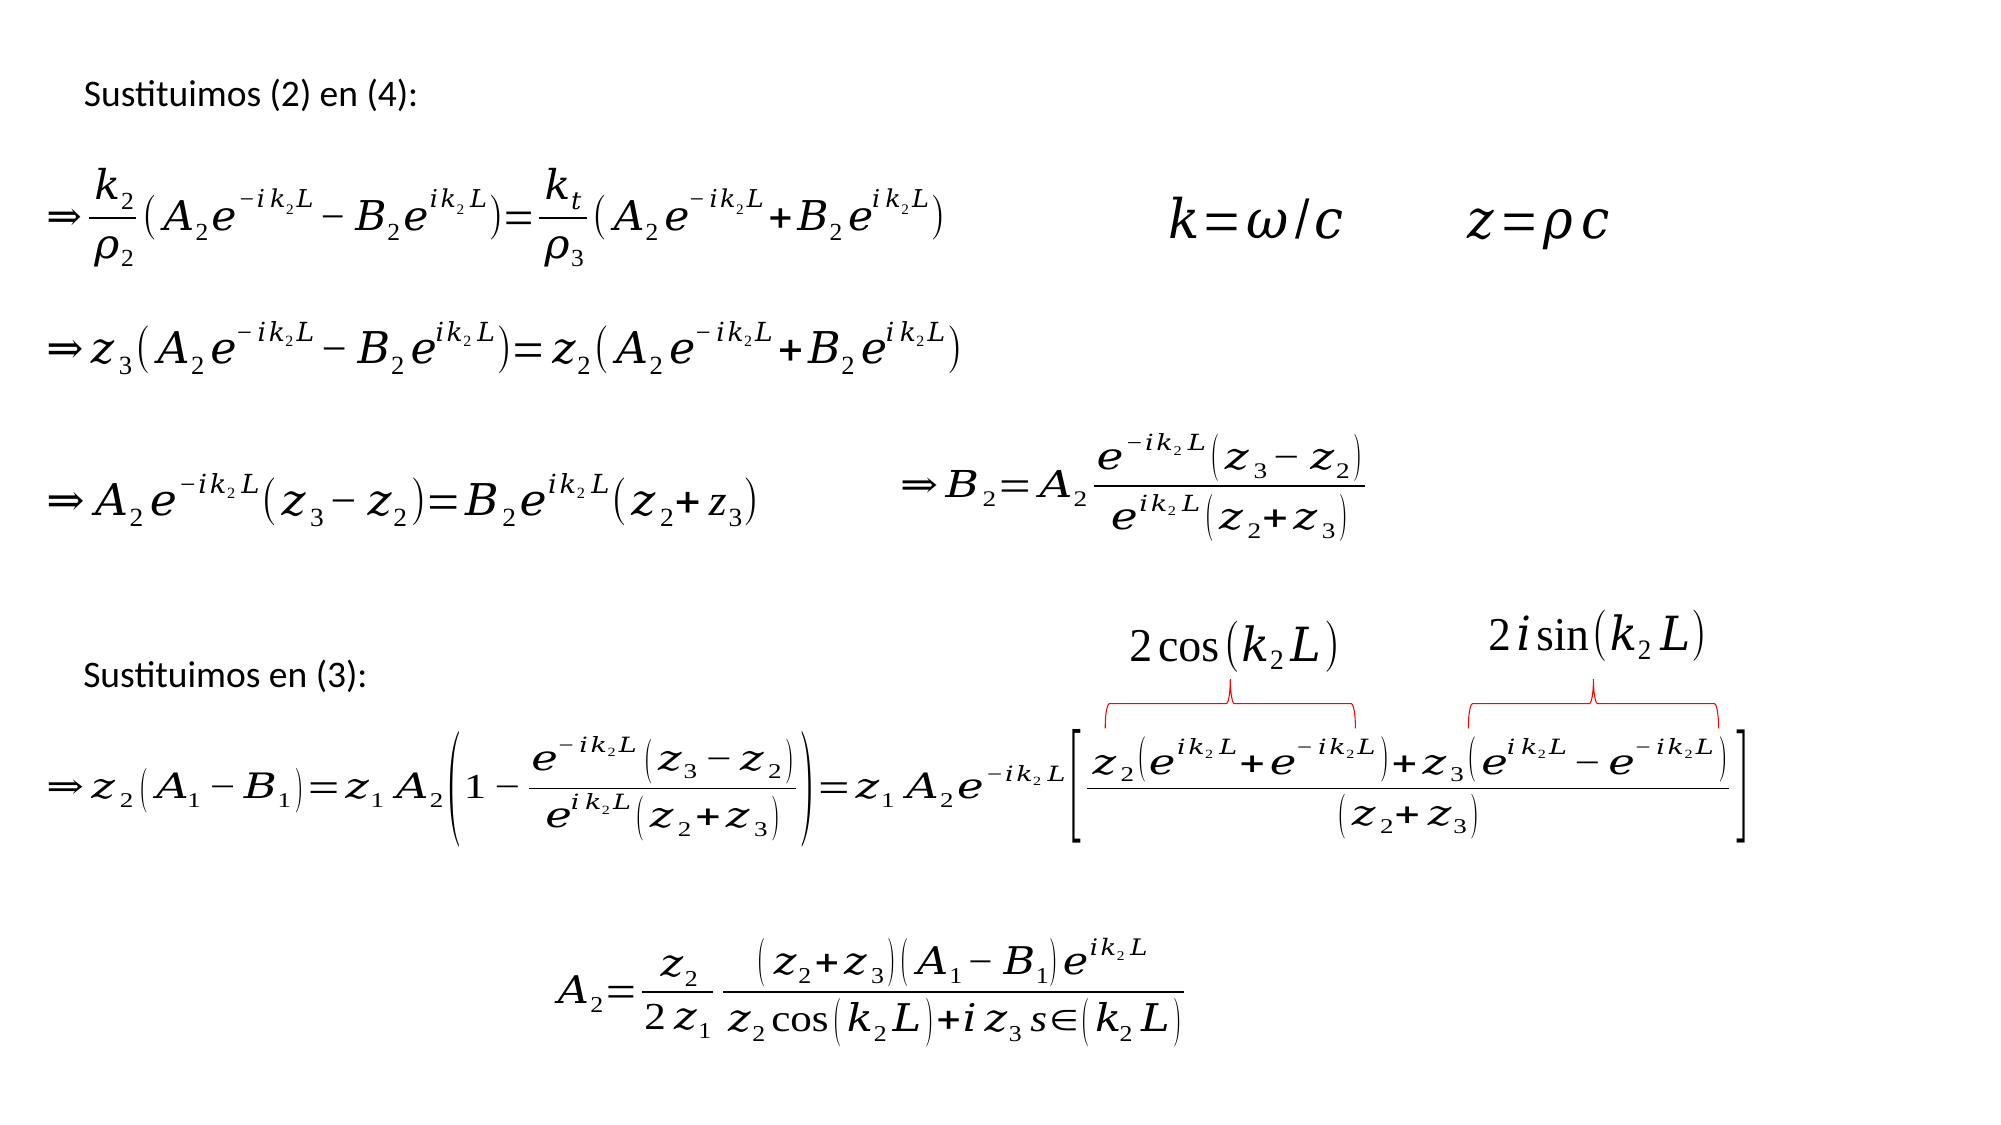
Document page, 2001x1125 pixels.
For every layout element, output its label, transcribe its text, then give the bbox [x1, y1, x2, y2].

text_box Sustituimos en (3): [68, 642, 383, 703]
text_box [1105, 606, 1719, 729]
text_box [1169, 190, 1612, 251]
text_box Sustituimos (2) en (4): [69, 61, 434, 122]
